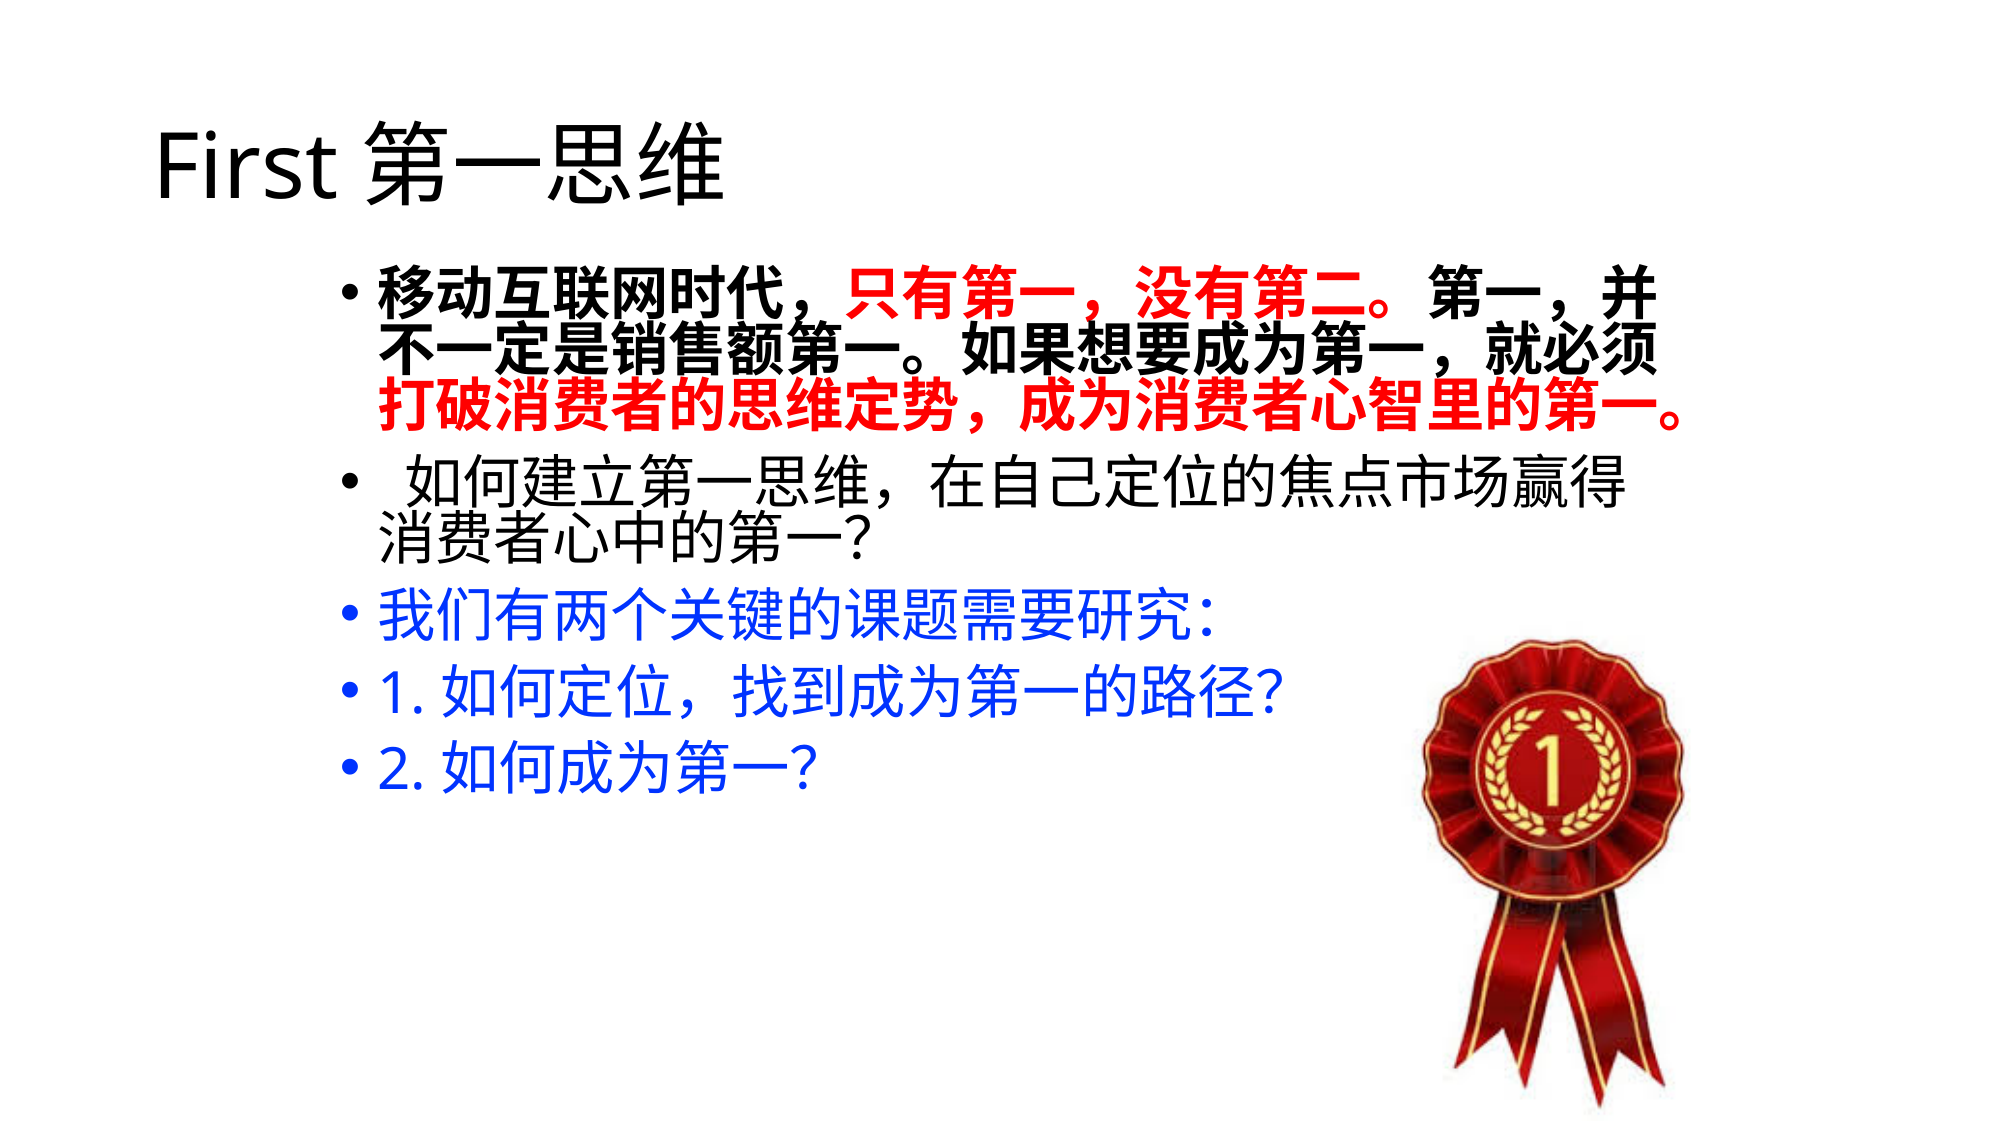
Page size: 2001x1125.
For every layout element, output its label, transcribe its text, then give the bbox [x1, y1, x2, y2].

list 移动互联网时代，只有第一，没有第二。第一，并不一定是销售额第一。如果想要成为第一，就必须打破消费者的思维定势，成为消费者心智里的第一。 如何建立第一思维，在自己定位的焦点市场赢得消费者心中的第一？ 我们有两个关键的课题需要研究： 1.如何定位，找到成为第一的路径？ 2.如何成为第一？ [324, 262, 1686, 1047]
picture [1366, 621, 1741, 1121]
title First第一思维 [137, 59, 1863, 278]
